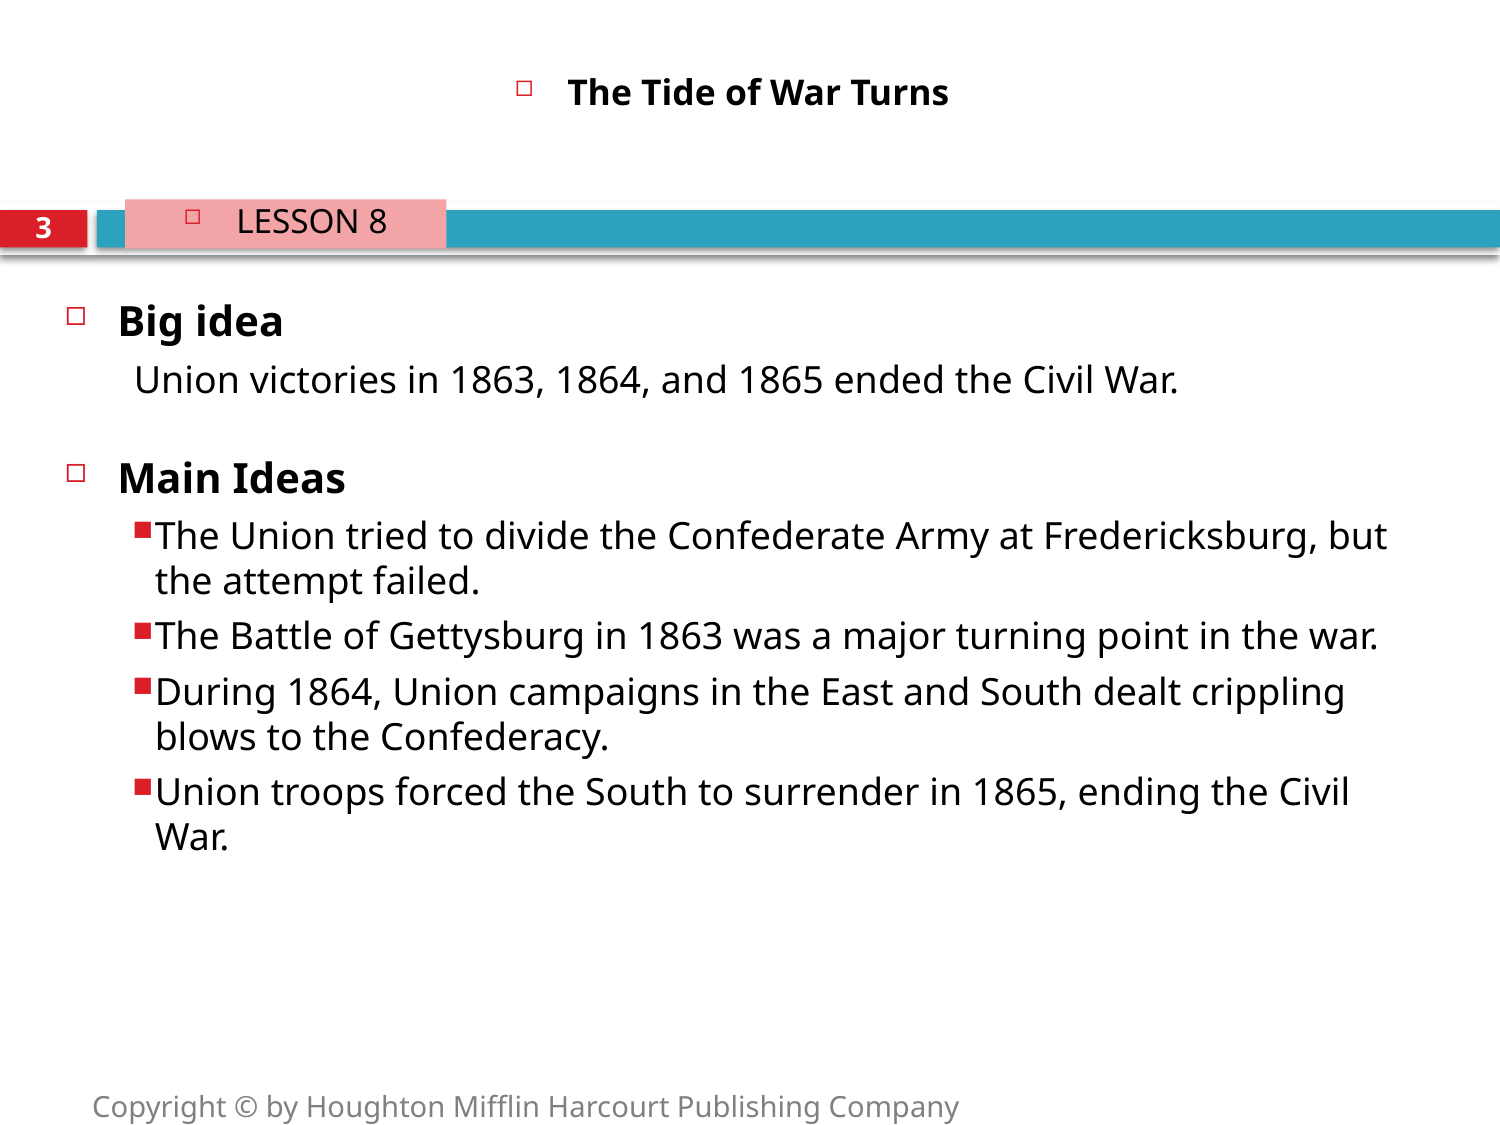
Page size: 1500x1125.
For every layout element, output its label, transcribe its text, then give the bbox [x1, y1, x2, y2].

list The Tide of War Turns [500, 62, 1250, 128]
list LESSON 8 [125, 199, 447, 249]
list Big idea Union victories in 1863, 1864, and 1865 ended the Civil War. Main Ideas The Union tried to divide the Confederate Army at Fredericksburg, but the attempt failed. The Battle of Gettysburg in 1863 was a major turning point in the war. During 1864, Union campaigns in the East and South dealt crippling blows to the Confederacy. Union troops forced the South to surrender in 1865, ending the Civil War. [50, 287, 1450, 988]
footer Copyright © by Houghton Mifflin Harcourt Publishing Company [62, 1087, 975, 1125]
slide_number 3 [0, 208, 88, 249]
